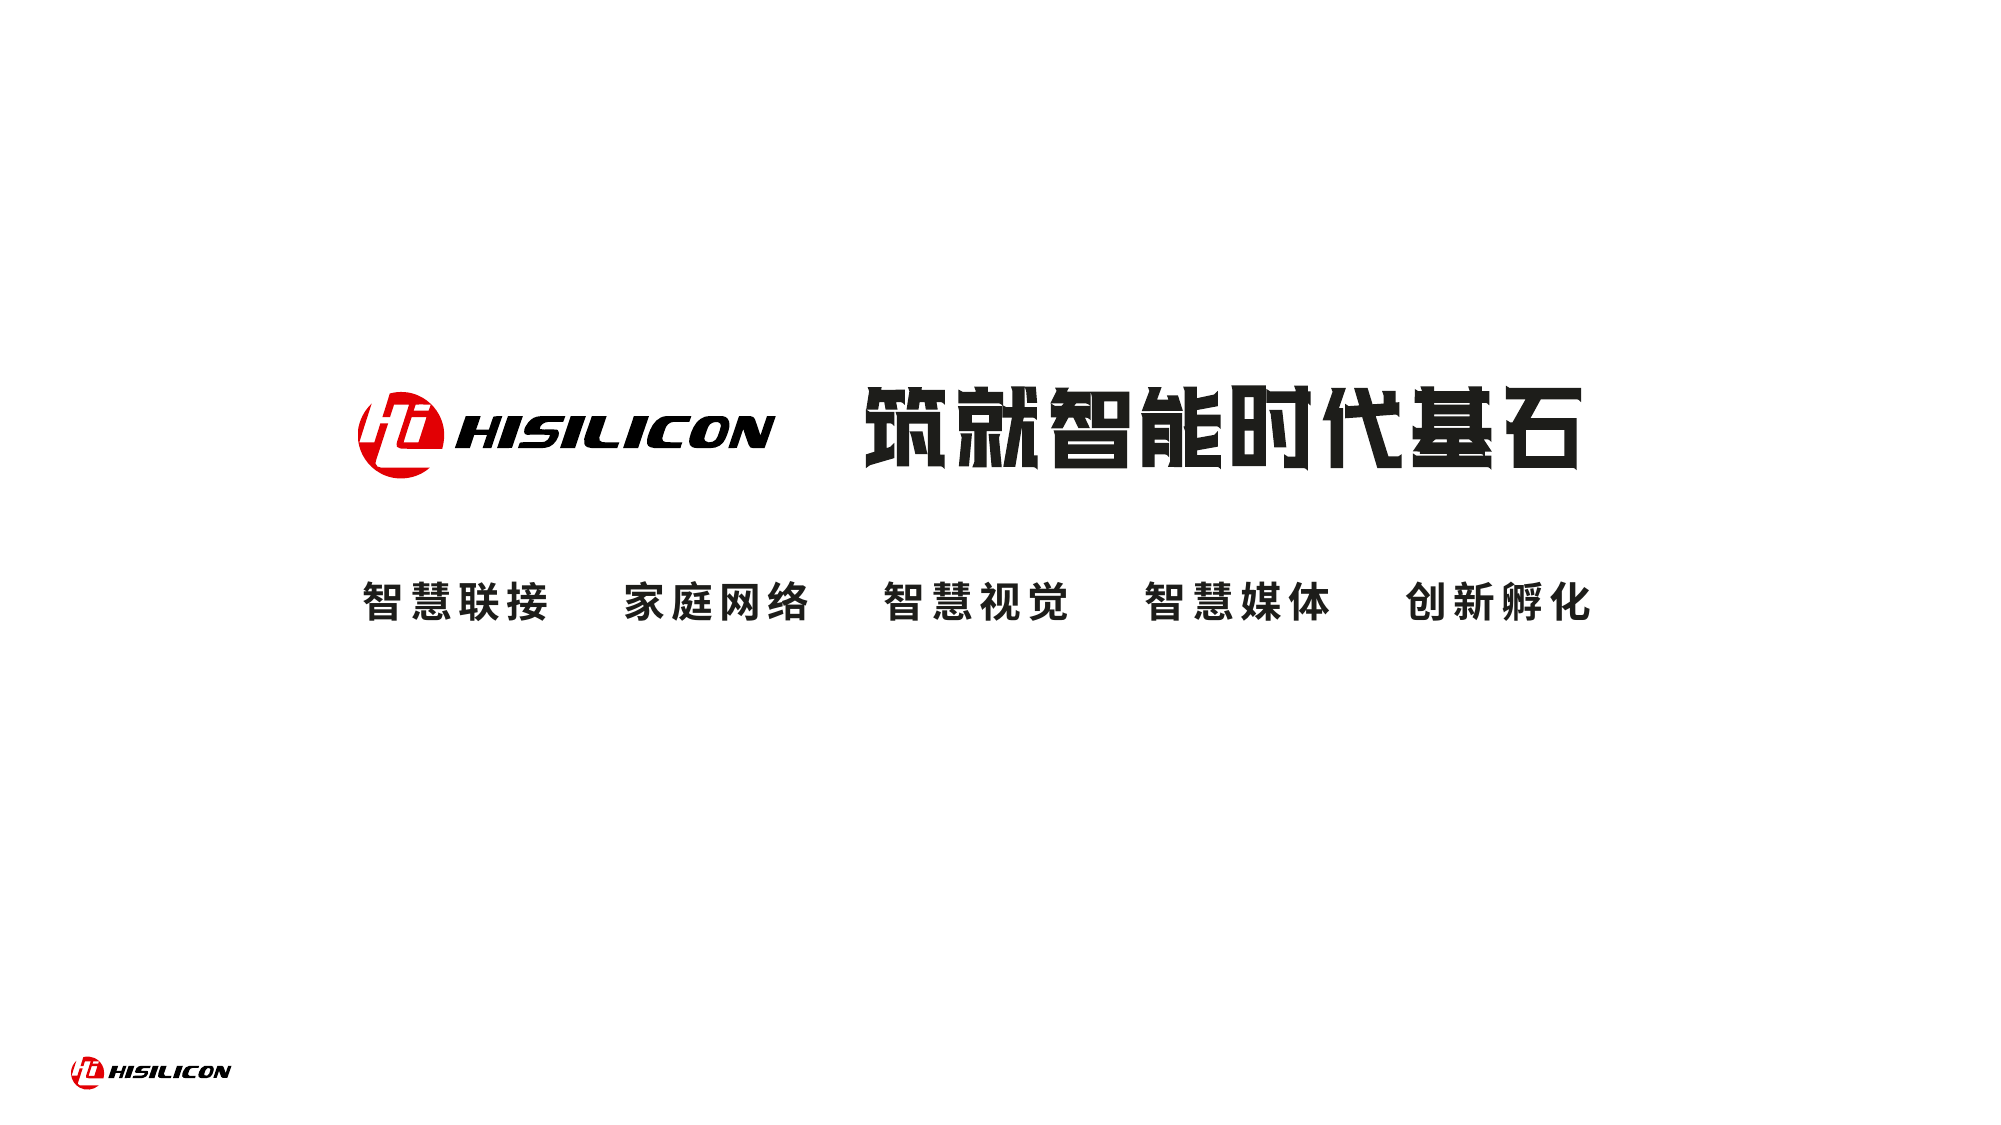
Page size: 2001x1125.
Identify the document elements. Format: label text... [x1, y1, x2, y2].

text_box 智慧联接 [343, 568, 568, 634]
text_box 家庭网络 [604, 568, 829, 634]
text_box 智慧视觉 [864, 568, 1090, 634]
text_box 智慧媒体 [1125, 568, 1350, 634]
text_box 创新孵化 [1385, 568, 1611, 634]
